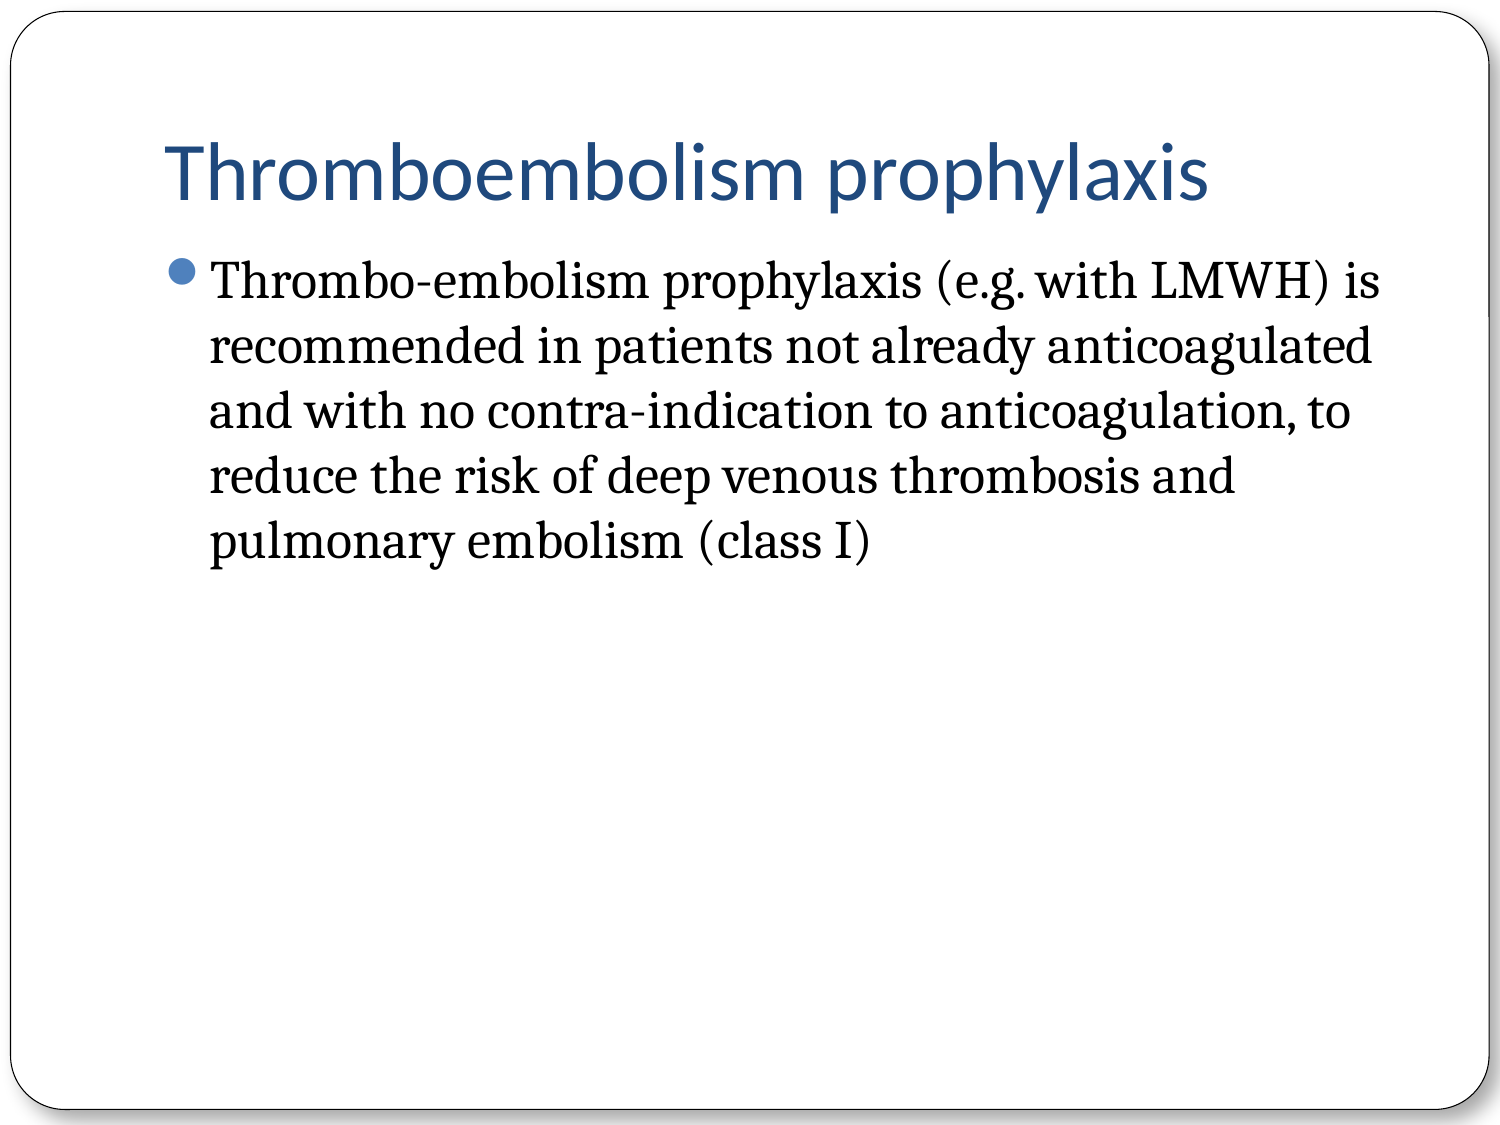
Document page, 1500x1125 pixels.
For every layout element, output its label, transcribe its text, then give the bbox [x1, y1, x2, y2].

title Thromboembolism prophylaxis [150, 45, 1425, 233]
list Thrombo-embolism prophylaxis (e.g. with LMWH) is recommended in patients not already anticoagulated and with no contra-indication to anticoagulation, to reduce the risk of deep venous thrombosis and pulmonary embolism (class I) [150, 237, 1425, 988]
